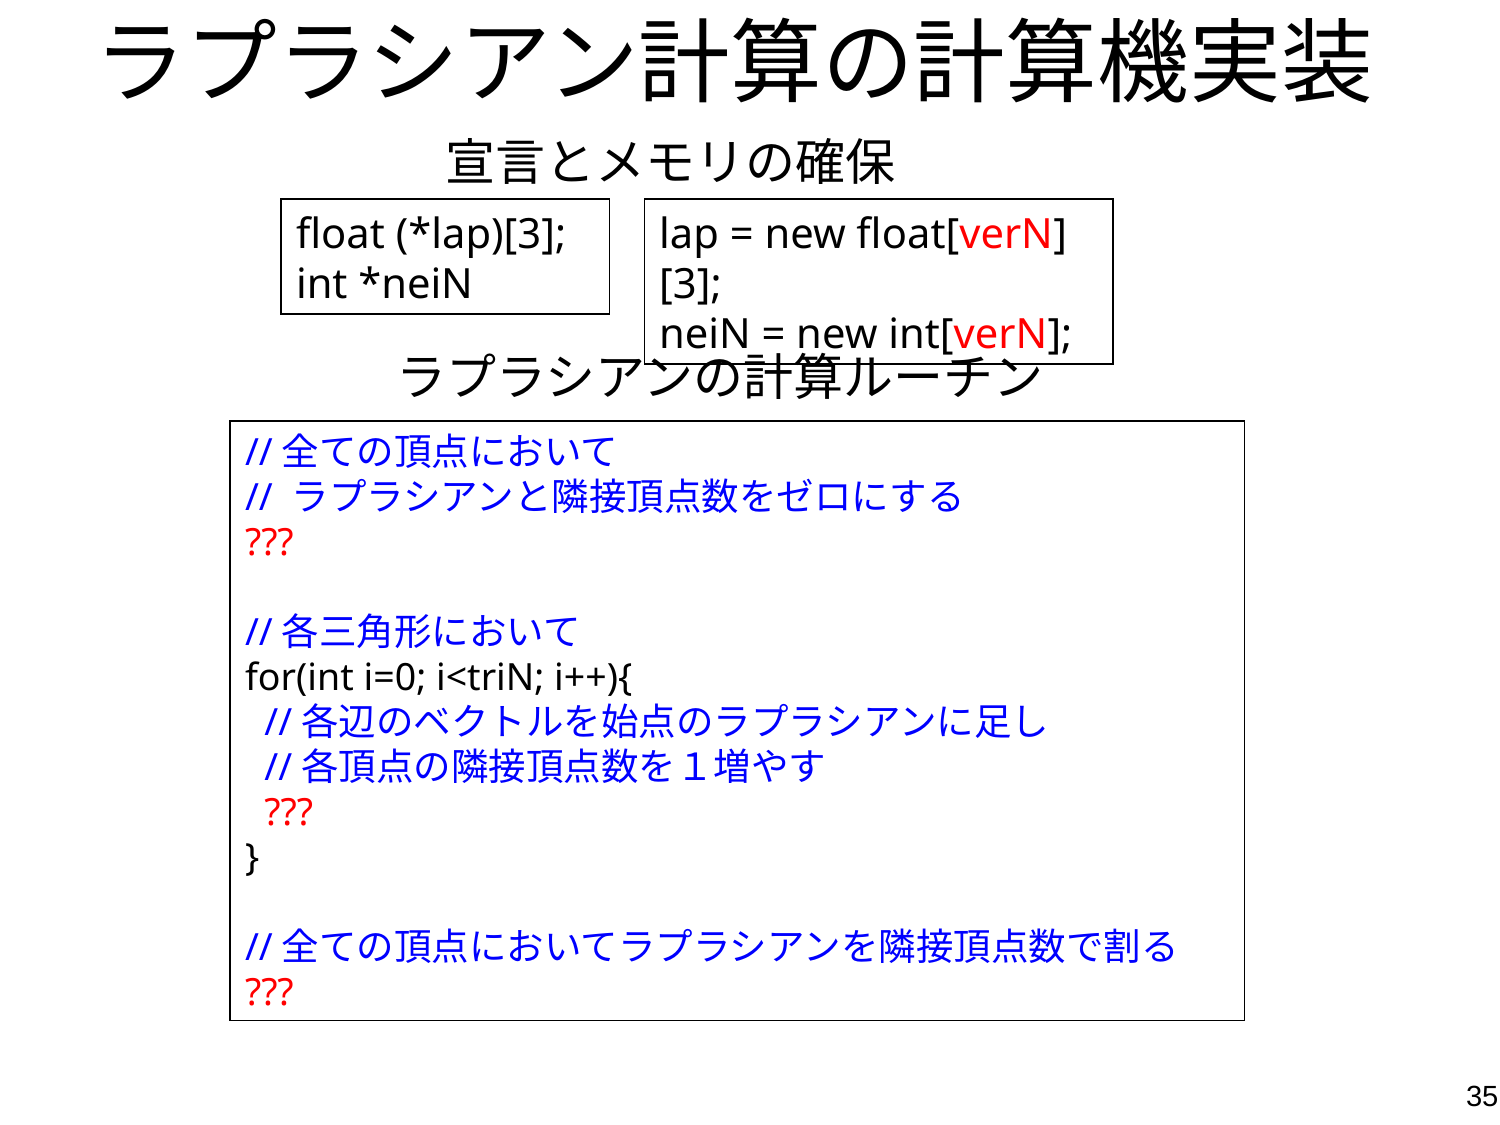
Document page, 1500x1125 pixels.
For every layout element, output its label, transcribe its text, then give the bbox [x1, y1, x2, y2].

text_box //全ての頂点において // ラプラシアンと隣接頂点数をゼロにする ??? //各三角形において for(int i=0; i<triN; i++){ //各辺のベクトルを始点のラプラシアンに足し //各頂点の隣接頂点数を１増やす ??? } //全ての頂点においてラプラシアンを隣接頂点数で割る ??? [230, 420, 1245, 1021]
slide_number 35 [1163, 1070, 1500, 1125]
text_box lap = new float[verN][3]; neiN = new int[verN]; [644, 199, 1114, 364]
text_box float (*lap)[3]; int *neiN [281, 199, 610, 314]
text_box 宣言とメモリの確保 [430, 123, 910, 199]
title ラプラシアン計算の計算機実装 [58, 0, 1409, 153]
text_box ラプラシアンの計算ルーチン [381, 337, 1059, 413]
